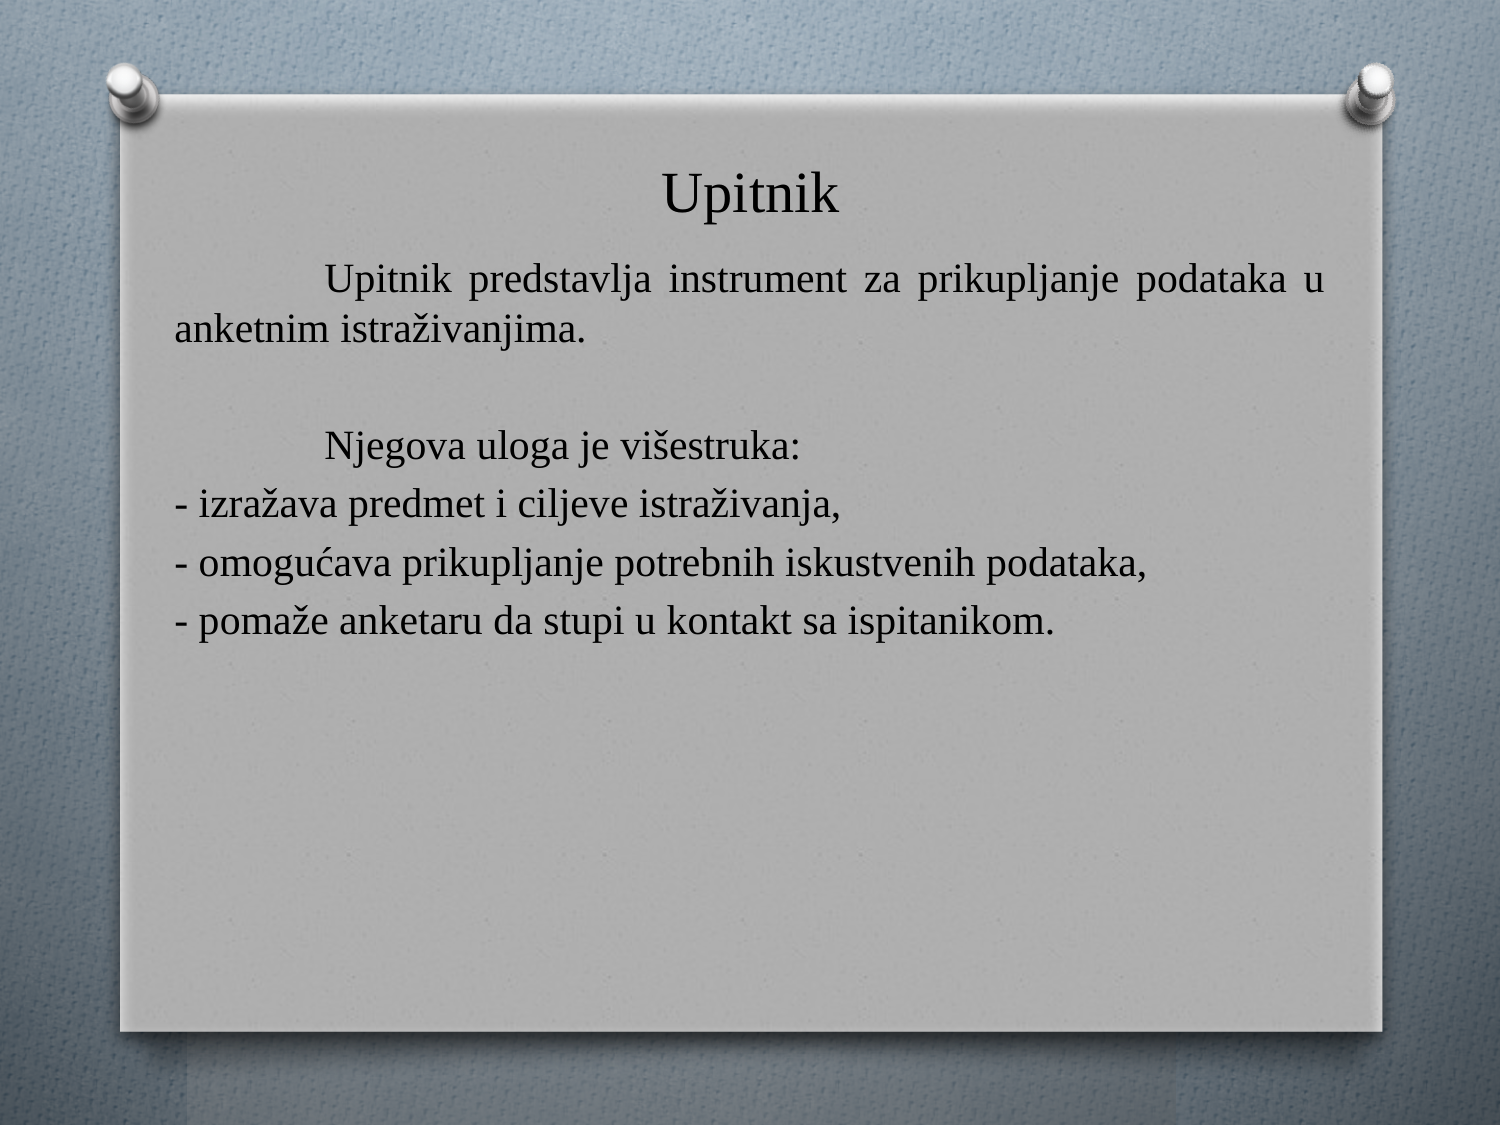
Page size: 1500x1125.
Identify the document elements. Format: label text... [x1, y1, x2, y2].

picture [75, 31, 197, 152]
list Upitnik predstavlja instrument za prikupljanje podataka u anketnim istraživanjima. Njegova uloga je višestruka: - izražava predmet i ciljeve istraživanja, - omogućava prikupljanje potrebnih iskustvenih podataka, - pomaže anketaru da stupi u kontakt sa ispitanikom. [159, 243, 1341, 1000]
title Upitnik [179, 133, 1323, 243]
picture [1317, 35, 1439, 156]
